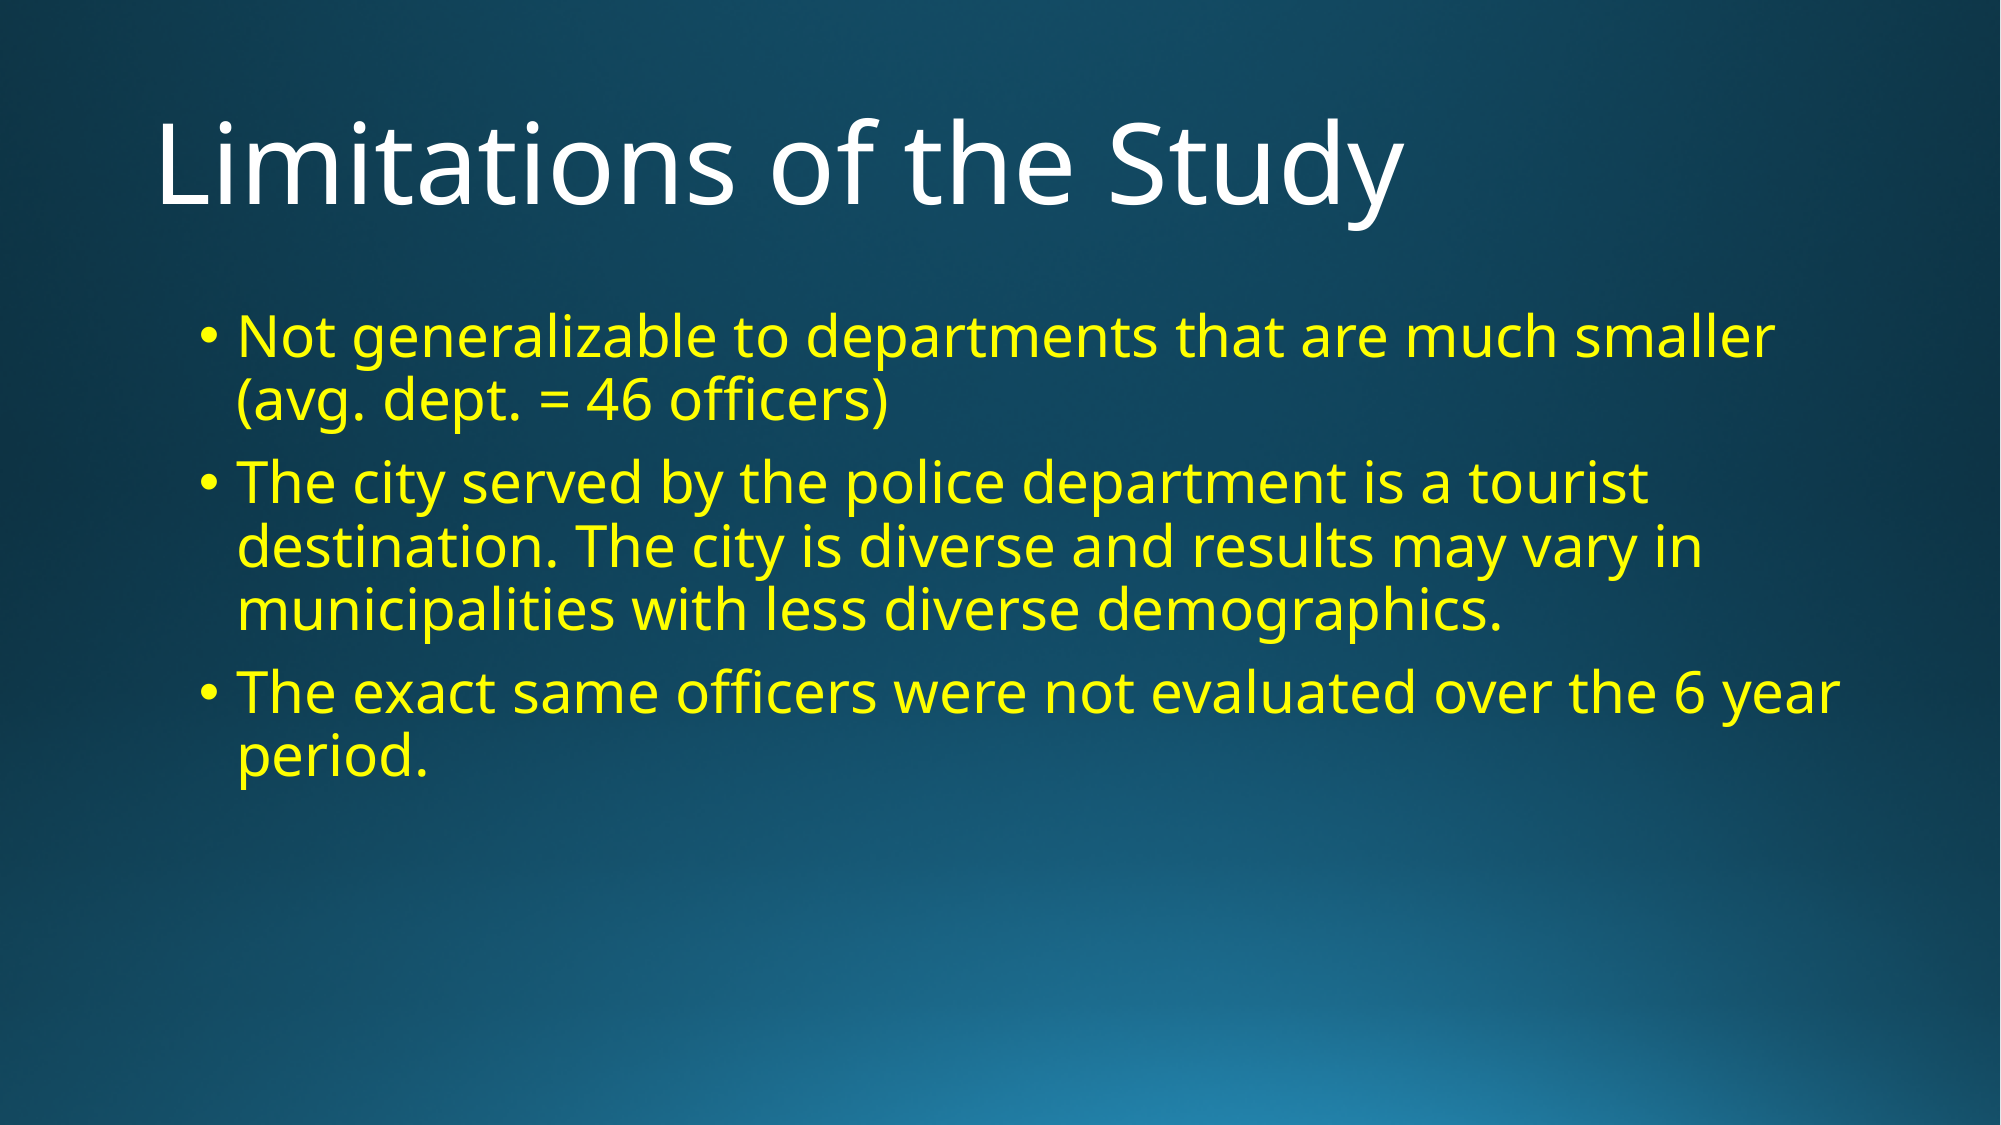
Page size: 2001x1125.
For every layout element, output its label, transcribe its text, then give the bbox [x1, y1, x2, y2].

title Limitations of the Study [137, 59, 1863, 278]
list Not generalizable to departments that are much smaller (avg. dept. = 46 officers) The city served by the police department is a tourist destination. The city is diverse and results may vary in municipalities with less diverse demographics. The exact same officers were not evaluated over the 6 year period. [183, 299, 1863, 1014]
picture [0, 0, 2001, 1125]
